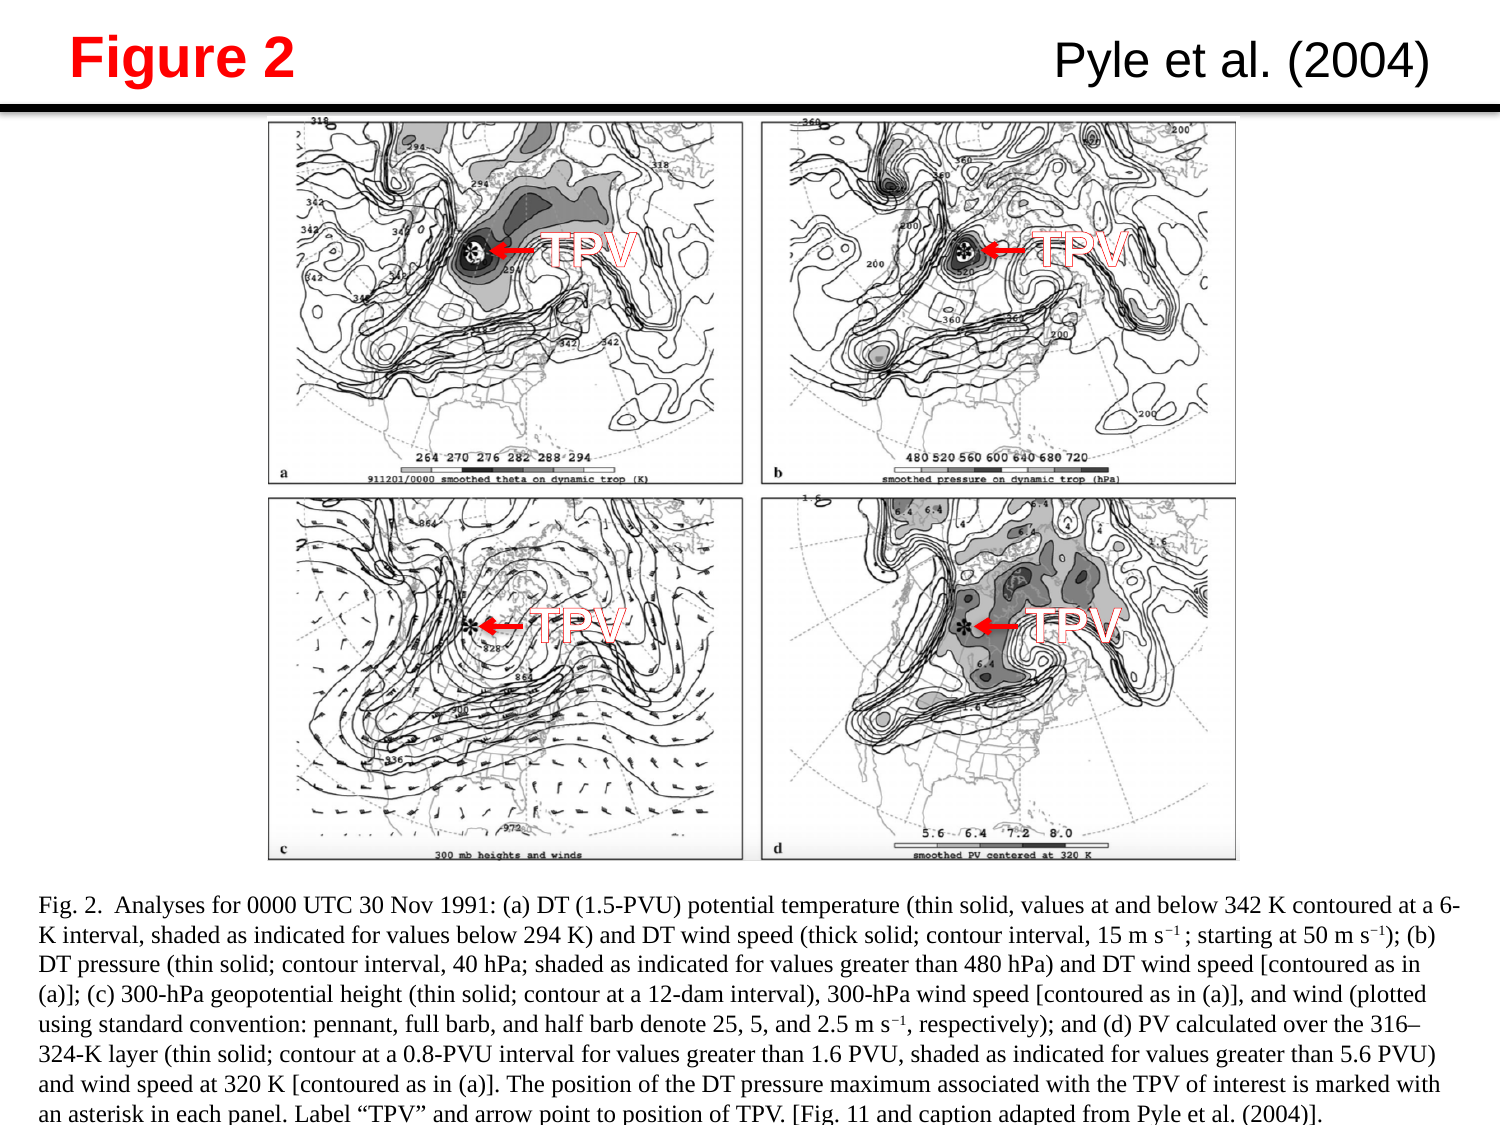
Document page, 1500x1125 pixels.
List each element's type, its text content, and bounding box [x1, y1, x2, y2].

title Figure 2 [54, 0, 859, 107]
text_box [267, 116, 1241, 861]
text_box Fig. 2. Analyses for 0000 UTC 30 Nov 1991: (a) DT (1.5-PVU) potential temperature (thin solid, values at and below 342 K contoured at a 6-K interval, shaded as indicated for values below 294 K) and DT wind speed (thick solid; contour interval, 15 m s−1 ; starting at 50 m s−1); (b) DT pressure (thin solid; contour interval, 40 hPa; shaded as indicated for values greater than 480 hPa) and DT wind speed [contoured as in (a)]; (c) 300-hPa geopotential height (thin solid; contour at a 12-dam interval), 300-hPa wind speed [contoured as in (a)], and wind (plotted using standard convention: pennant, full barb, and half barb denote 25, 5, and 2.5 m s−1, respectively); and (d) PV calculated over the 316–324-K layer (thin solid; contour at a 0.8-PVU interval for values greater than 1.6 PVU, shaded as indicated for values greater than 5.6 PVU) and wind speed at 320 K [contoured as in (a)]. The position of the DT pressure maximum associated with the TPV of interest is marked with an asterisk in each panel. Label “TPV” and arrow point to position of TPV. [Fig. 11 and caption adapted from Pyle et al. (2004)]. [23, 880, 1479, 1125]
text_box Pyle et al. (2004) [859, 0, 1447, 107]
